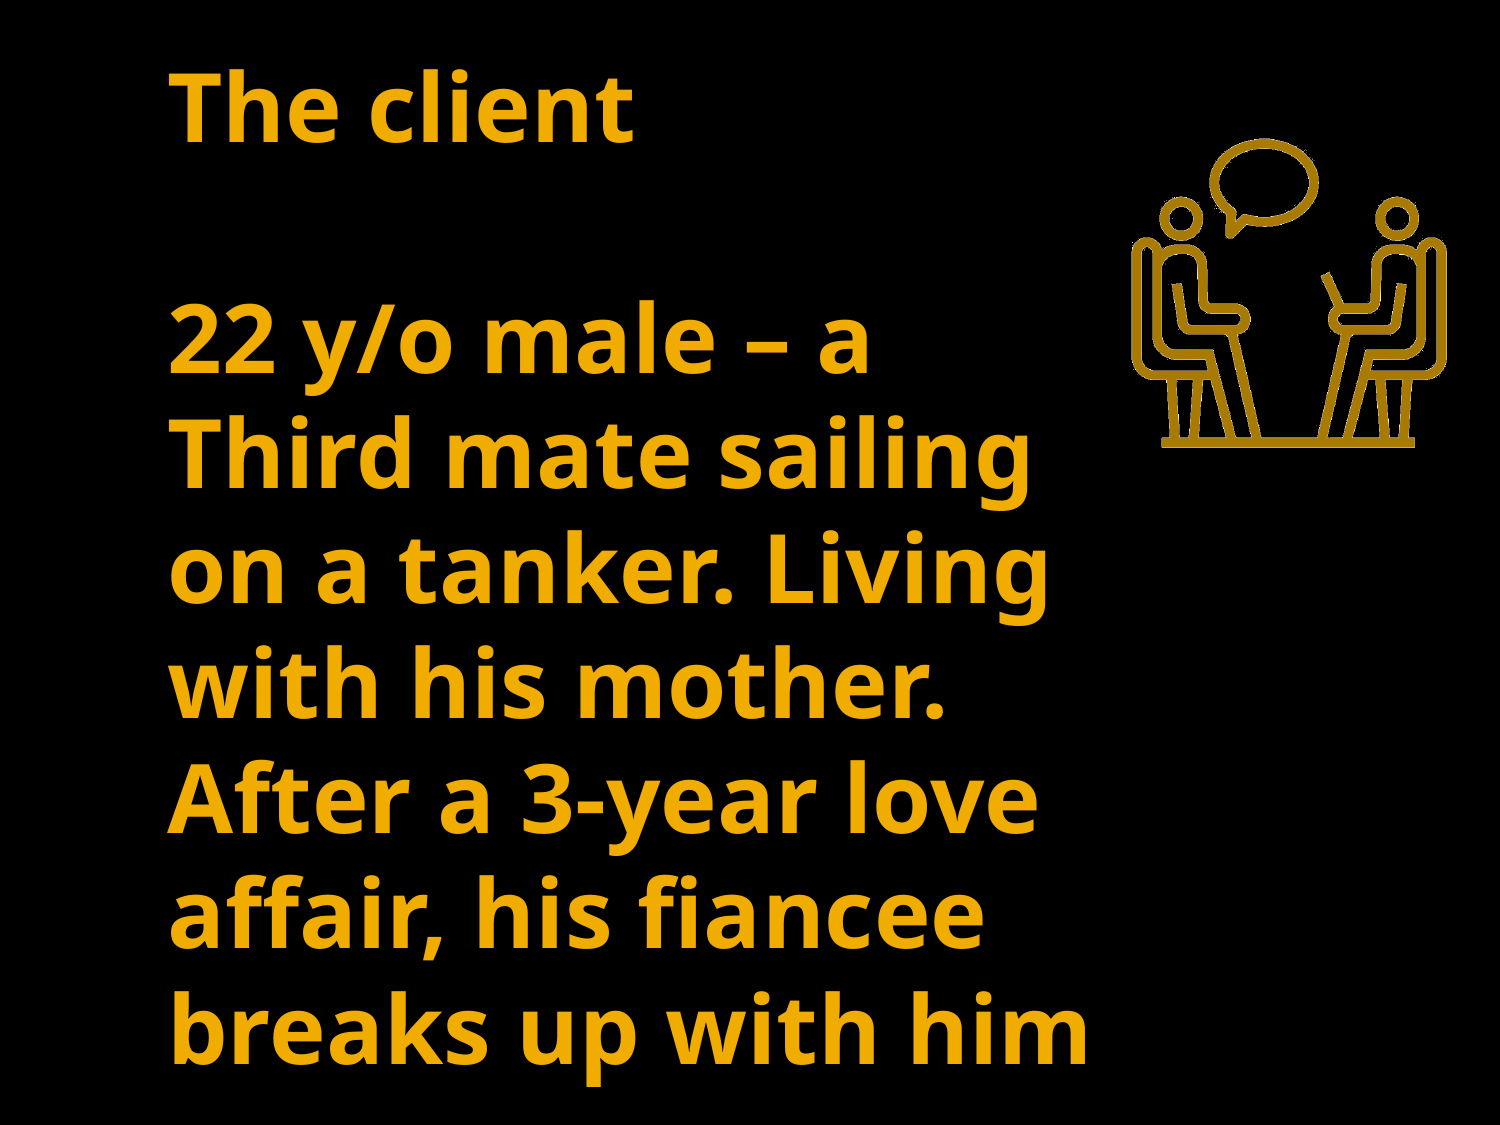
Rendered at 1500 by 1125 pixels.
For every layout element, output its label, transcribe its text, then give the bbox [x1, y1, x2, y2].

title The client 22 y/o male – a Third mate sailing on a tanker. Living with his mother. After a 3-year love affair, his fiancee breaks up with him [152, 46, 1102, 1125]
picture [1113, 117, 1465, 469]
